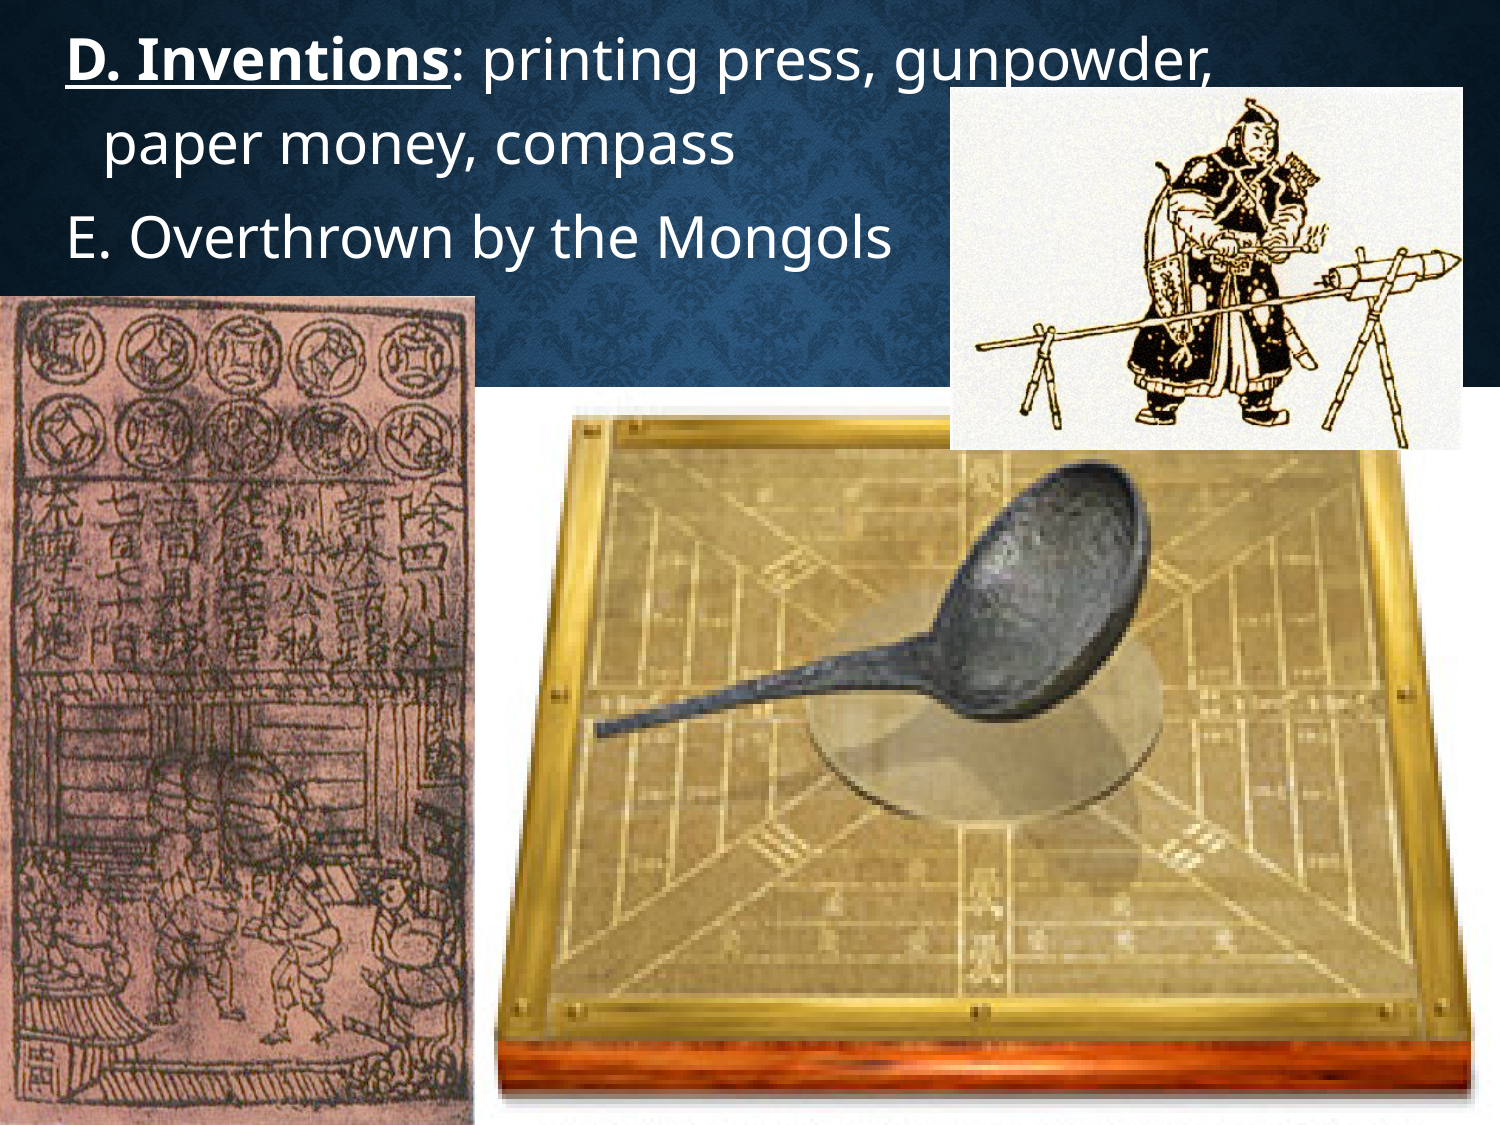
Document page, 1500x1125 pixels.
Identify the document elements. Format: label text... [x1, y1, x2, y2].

picture [0, 86, 1500, 1125]
list D. Inventions: printing press, gunpowder, paper money, compass E. Overthrown by the Mongols [0, 0, 1325, 386]
